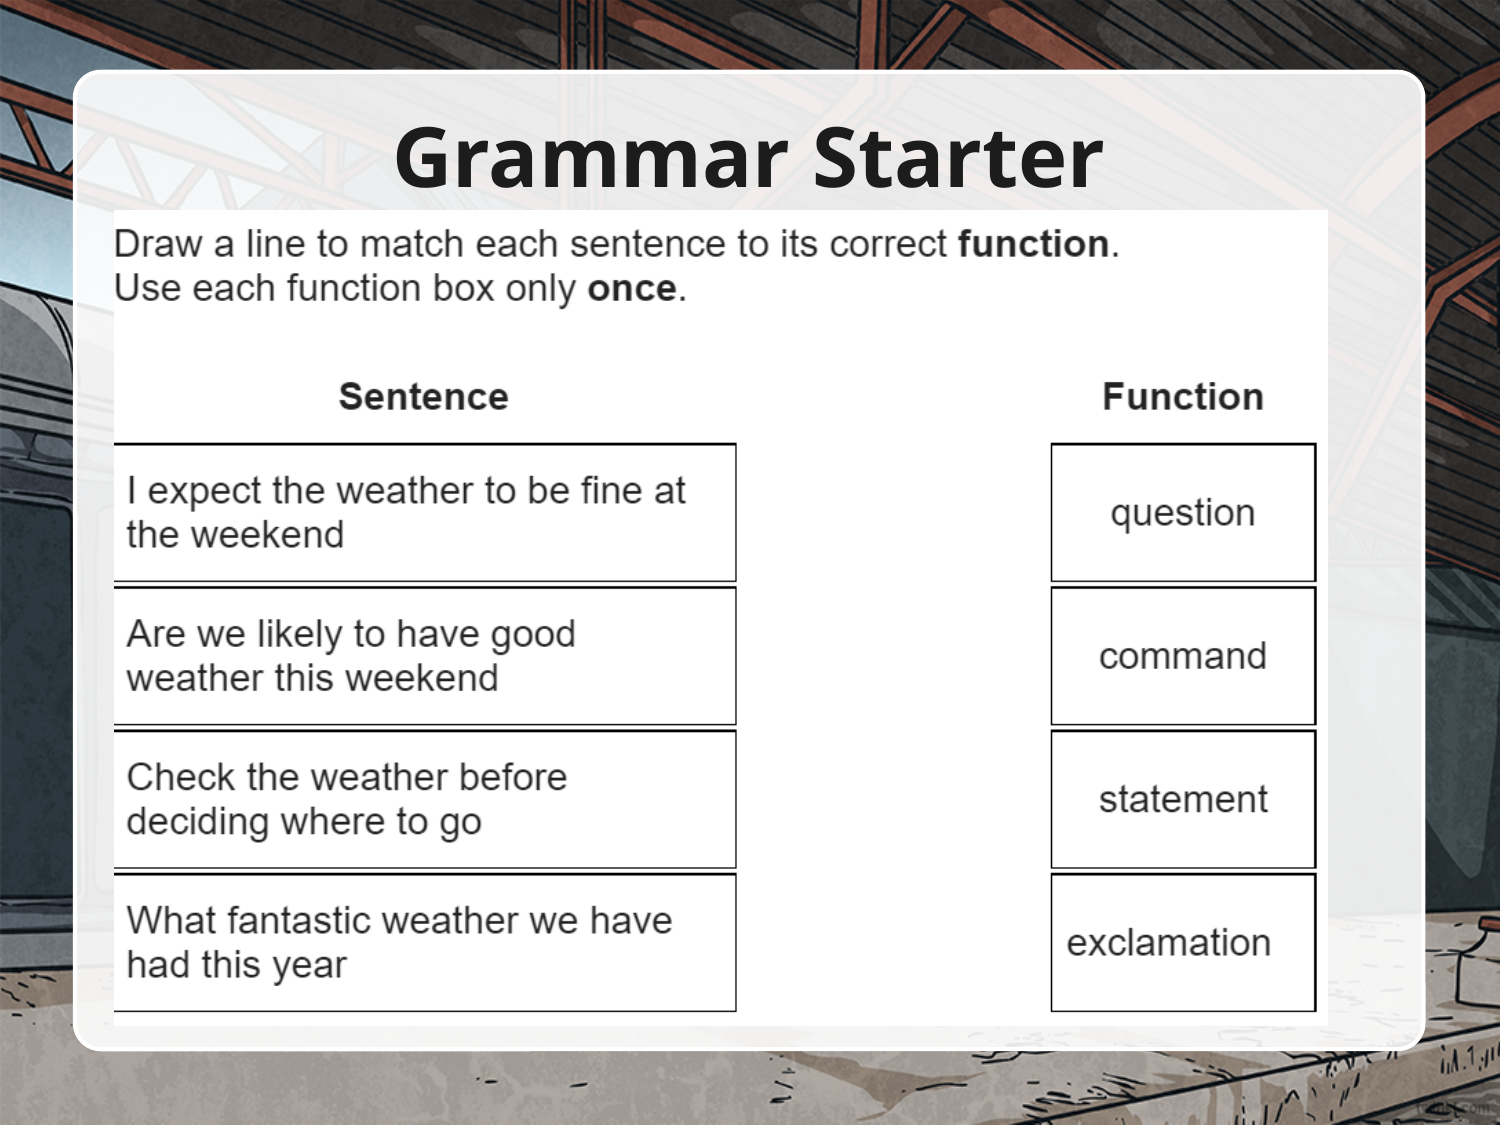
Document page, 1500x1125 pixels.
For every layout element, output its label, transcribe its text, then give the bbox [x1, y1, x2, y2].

title Grammar Starter [73, 76, 1426, 244]
picture [0, 0, 1500, 1125]
